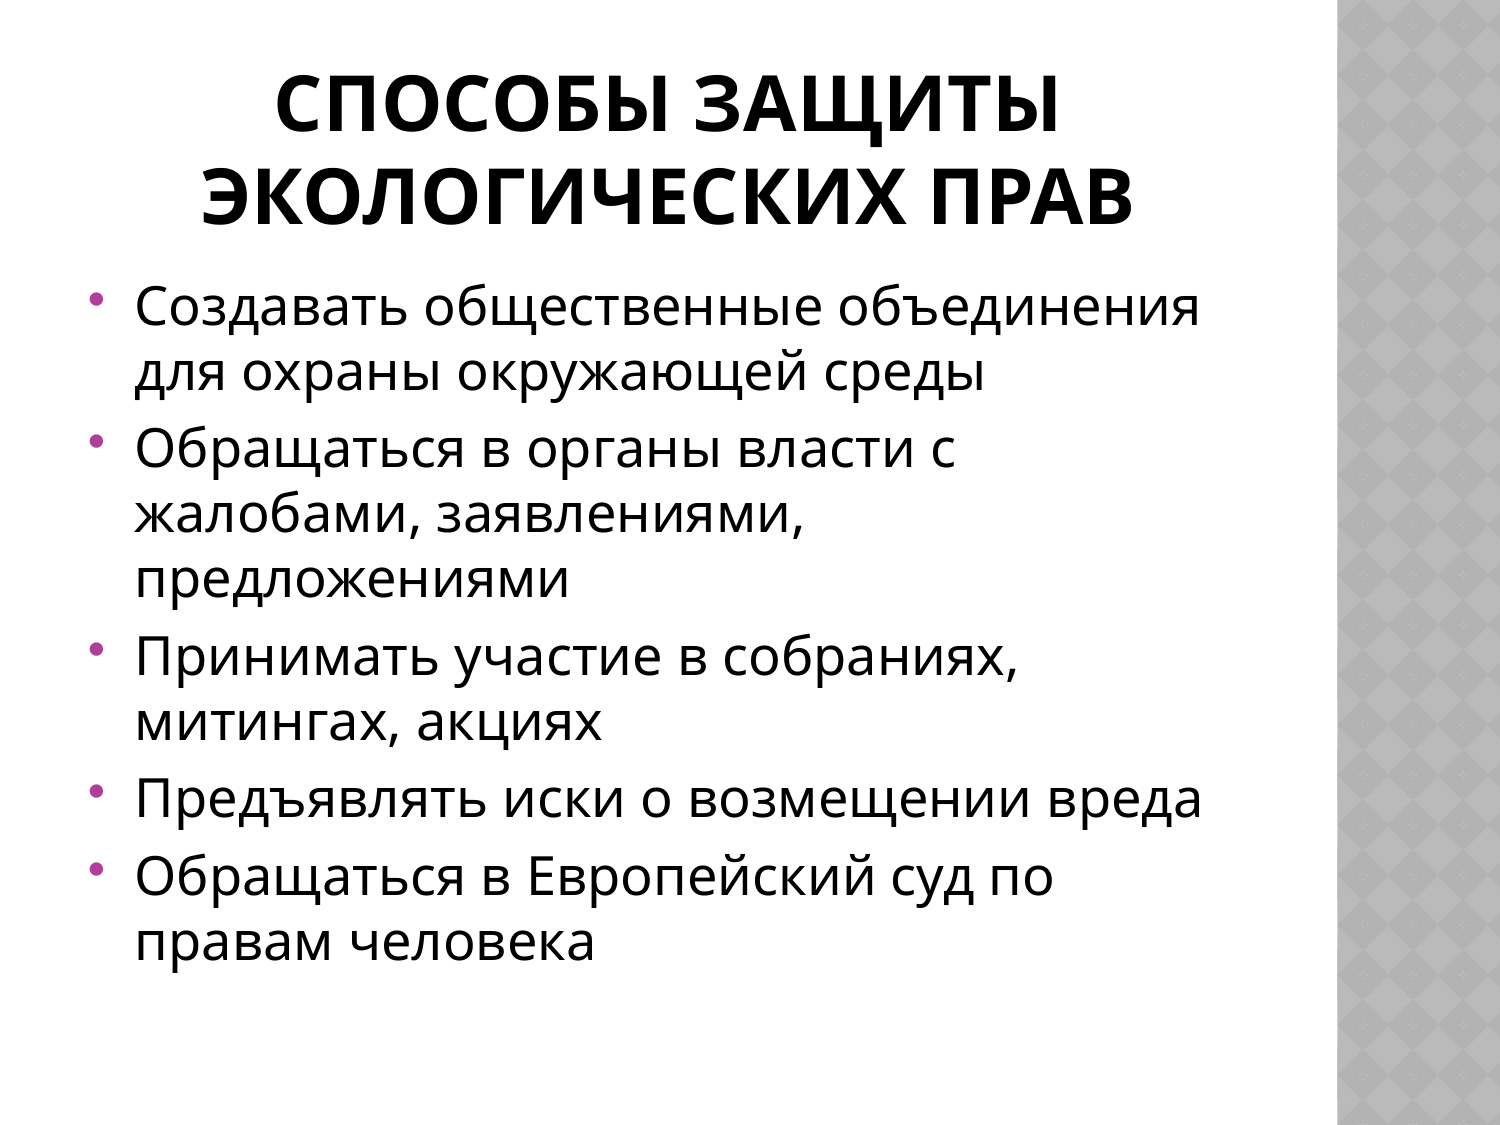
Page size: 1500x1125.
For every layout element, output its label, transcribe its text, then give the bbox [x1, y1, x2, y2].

title Способы защиты экологических прав [75, 52, 1263, 240]
list Создавать общественные объединения для охраны окружающей среды Обращаться в органы власти с жалобами, заявлениями, предложениями Принимать участие в собраниях, митингах, акциях Предъявлять иски о возмещении вреда Обращаться в Европейский суд по правам человека [75, 264, 1263, 1059]
